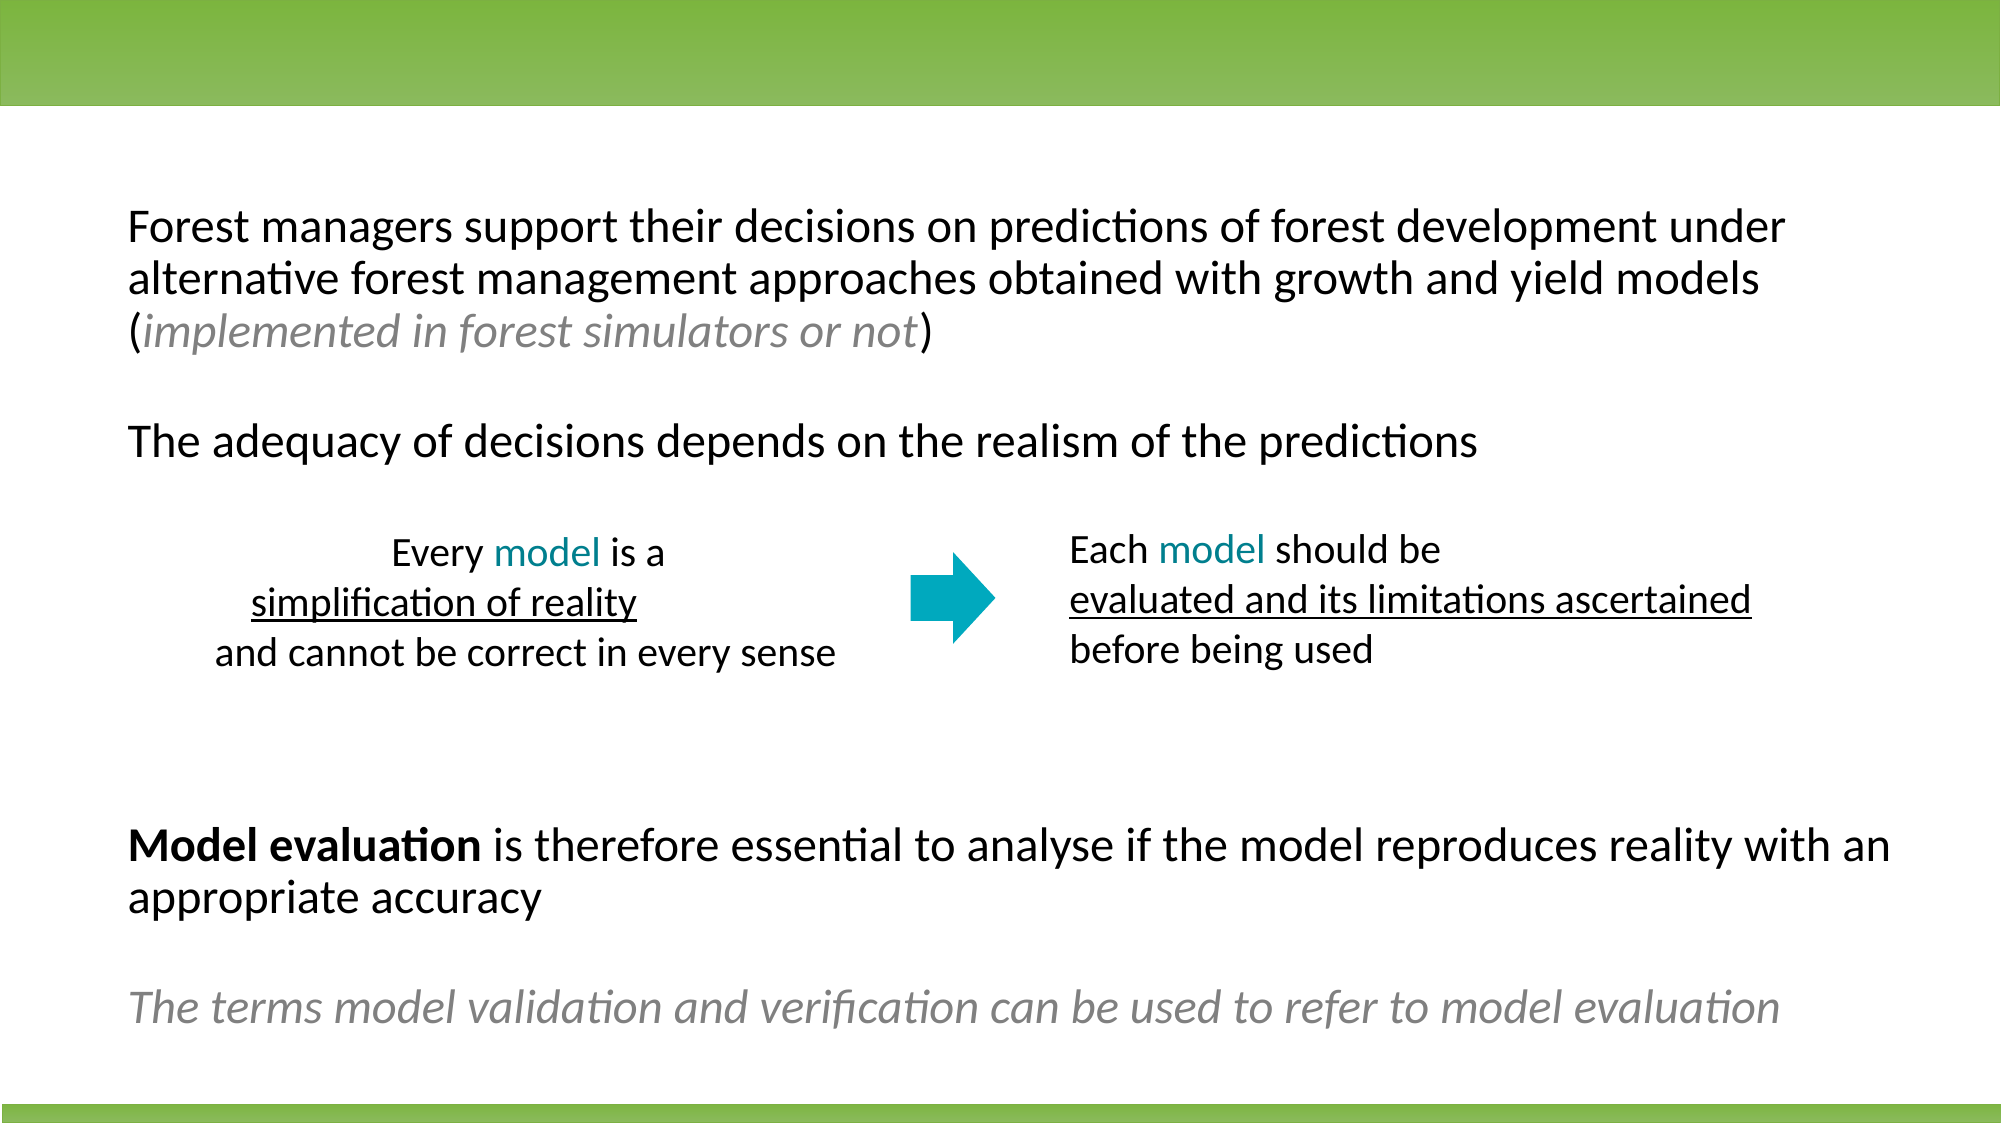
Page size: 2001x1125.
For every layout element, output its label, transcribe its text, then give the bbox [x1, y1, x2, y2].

text_box Forest managers support their decisions on predictions of forest development under alternative forest management approaches obtained with growth and yield models (implemented in forest simulators or not) The adequacy of decisions depends on the realism of the predictions Model evaluation is therefore essential to analyse if the model reproduces reality with an appropriate accuracy The terms model validation and verification can be used to refer to model evaluation [112, 151, 1929, 1050]
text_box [193, 514, 1830, 685]
